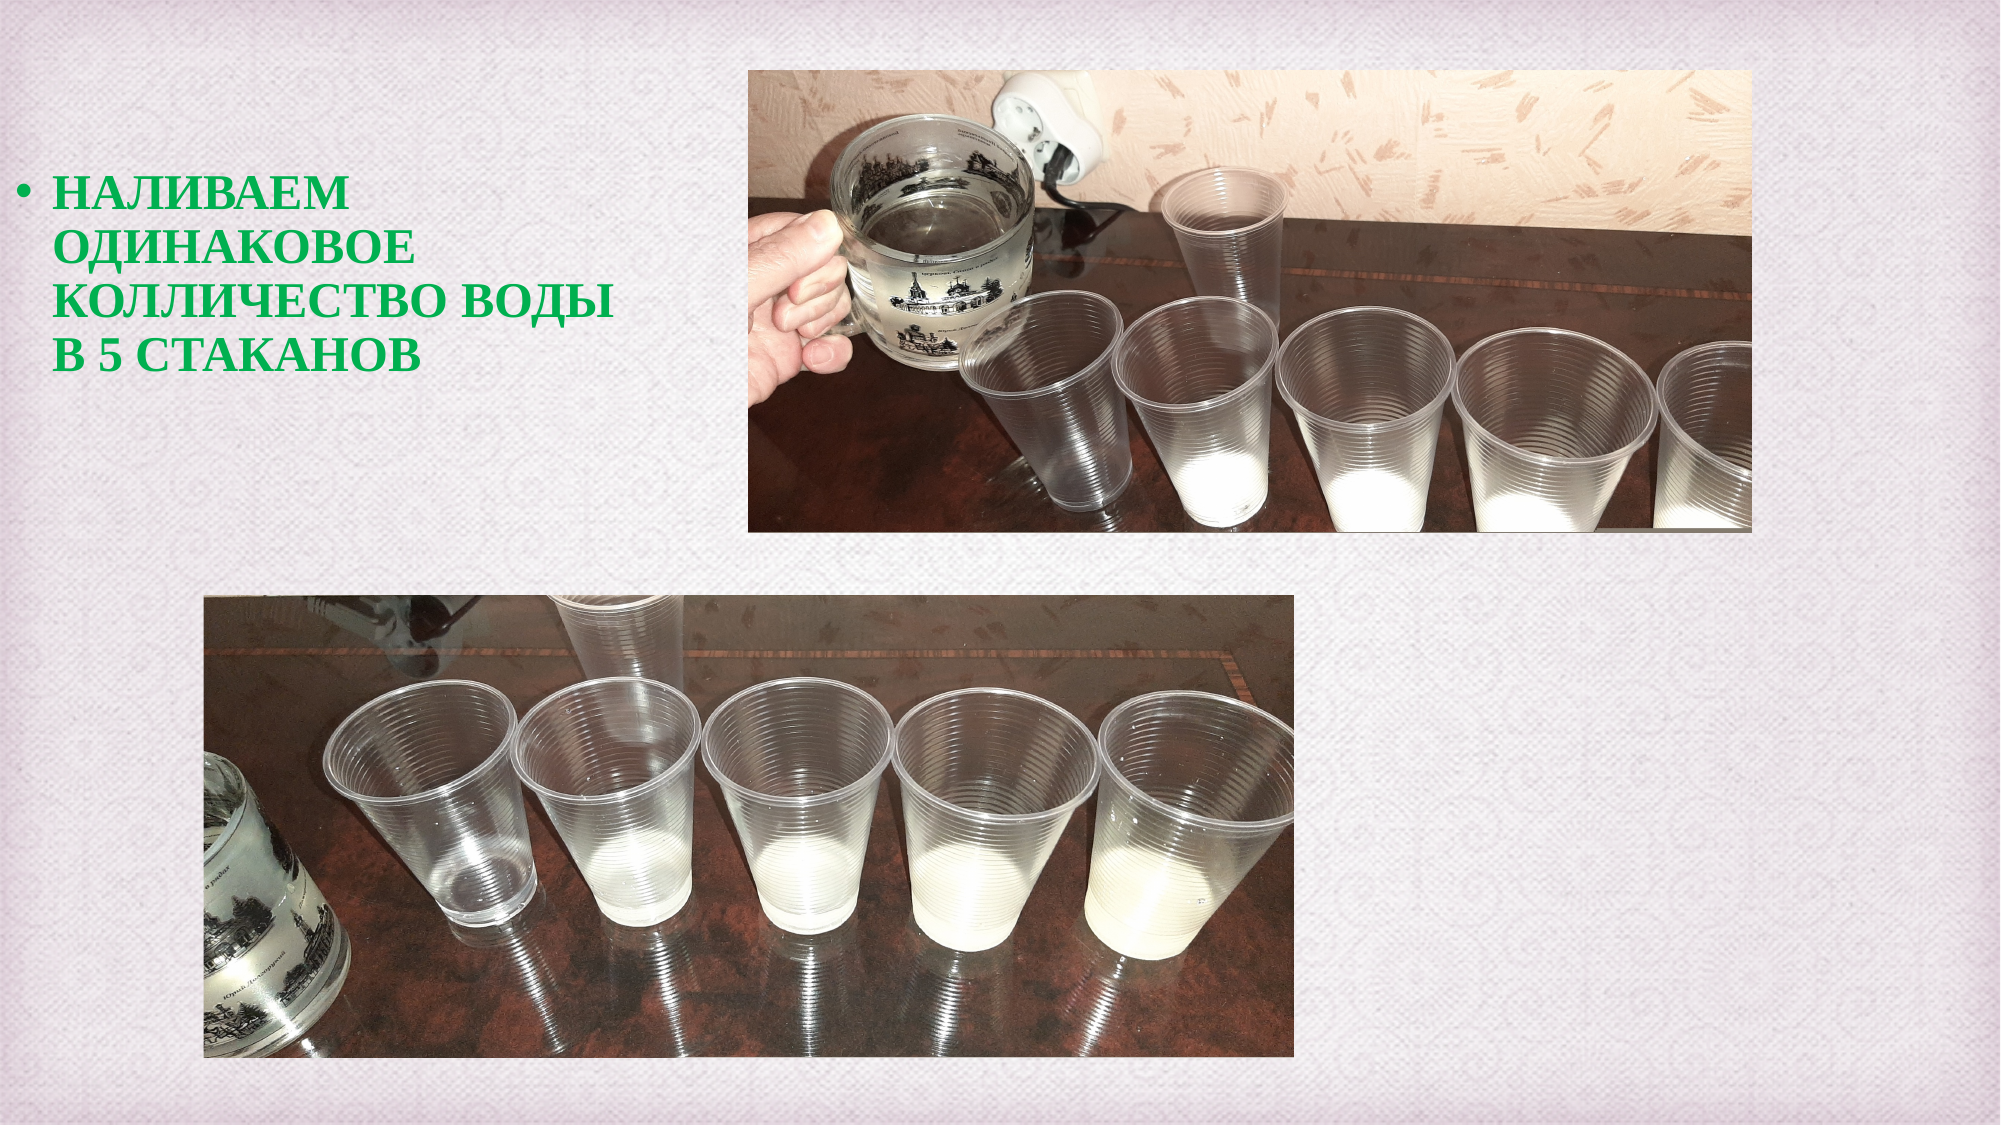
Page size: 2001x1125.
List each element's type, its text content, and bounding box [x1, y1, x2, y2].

list НАЛИВАЕМ ОДИНАКОВОЕ КОЛЛИЧЕСТВО ВОДЫ В 5 СТАКАНОВ [0, 158, 675, 947]
picture [0, 0, 2001, 1125]
